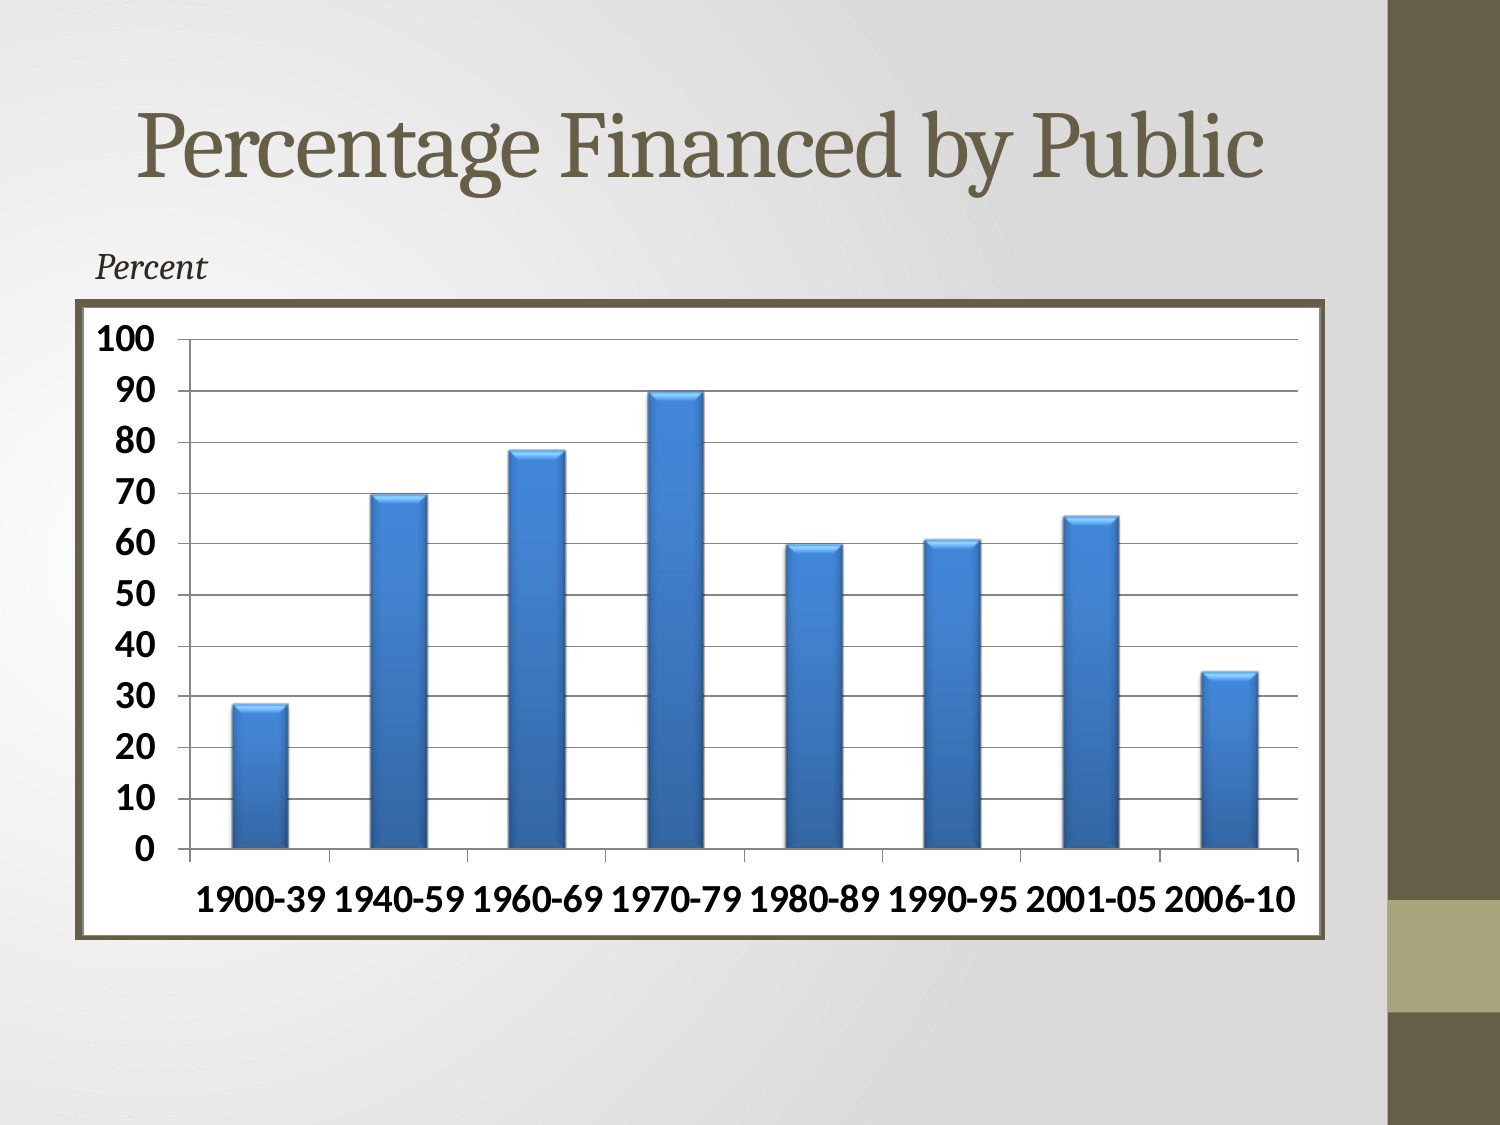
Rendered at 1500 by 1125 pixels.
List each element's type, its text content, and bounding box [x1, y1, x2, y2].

title Percentage Financed by Public [75, 45, 1325, 233]
text_box Percent [80, 234, 223, 292]
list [74, 298, 1326, 941]
